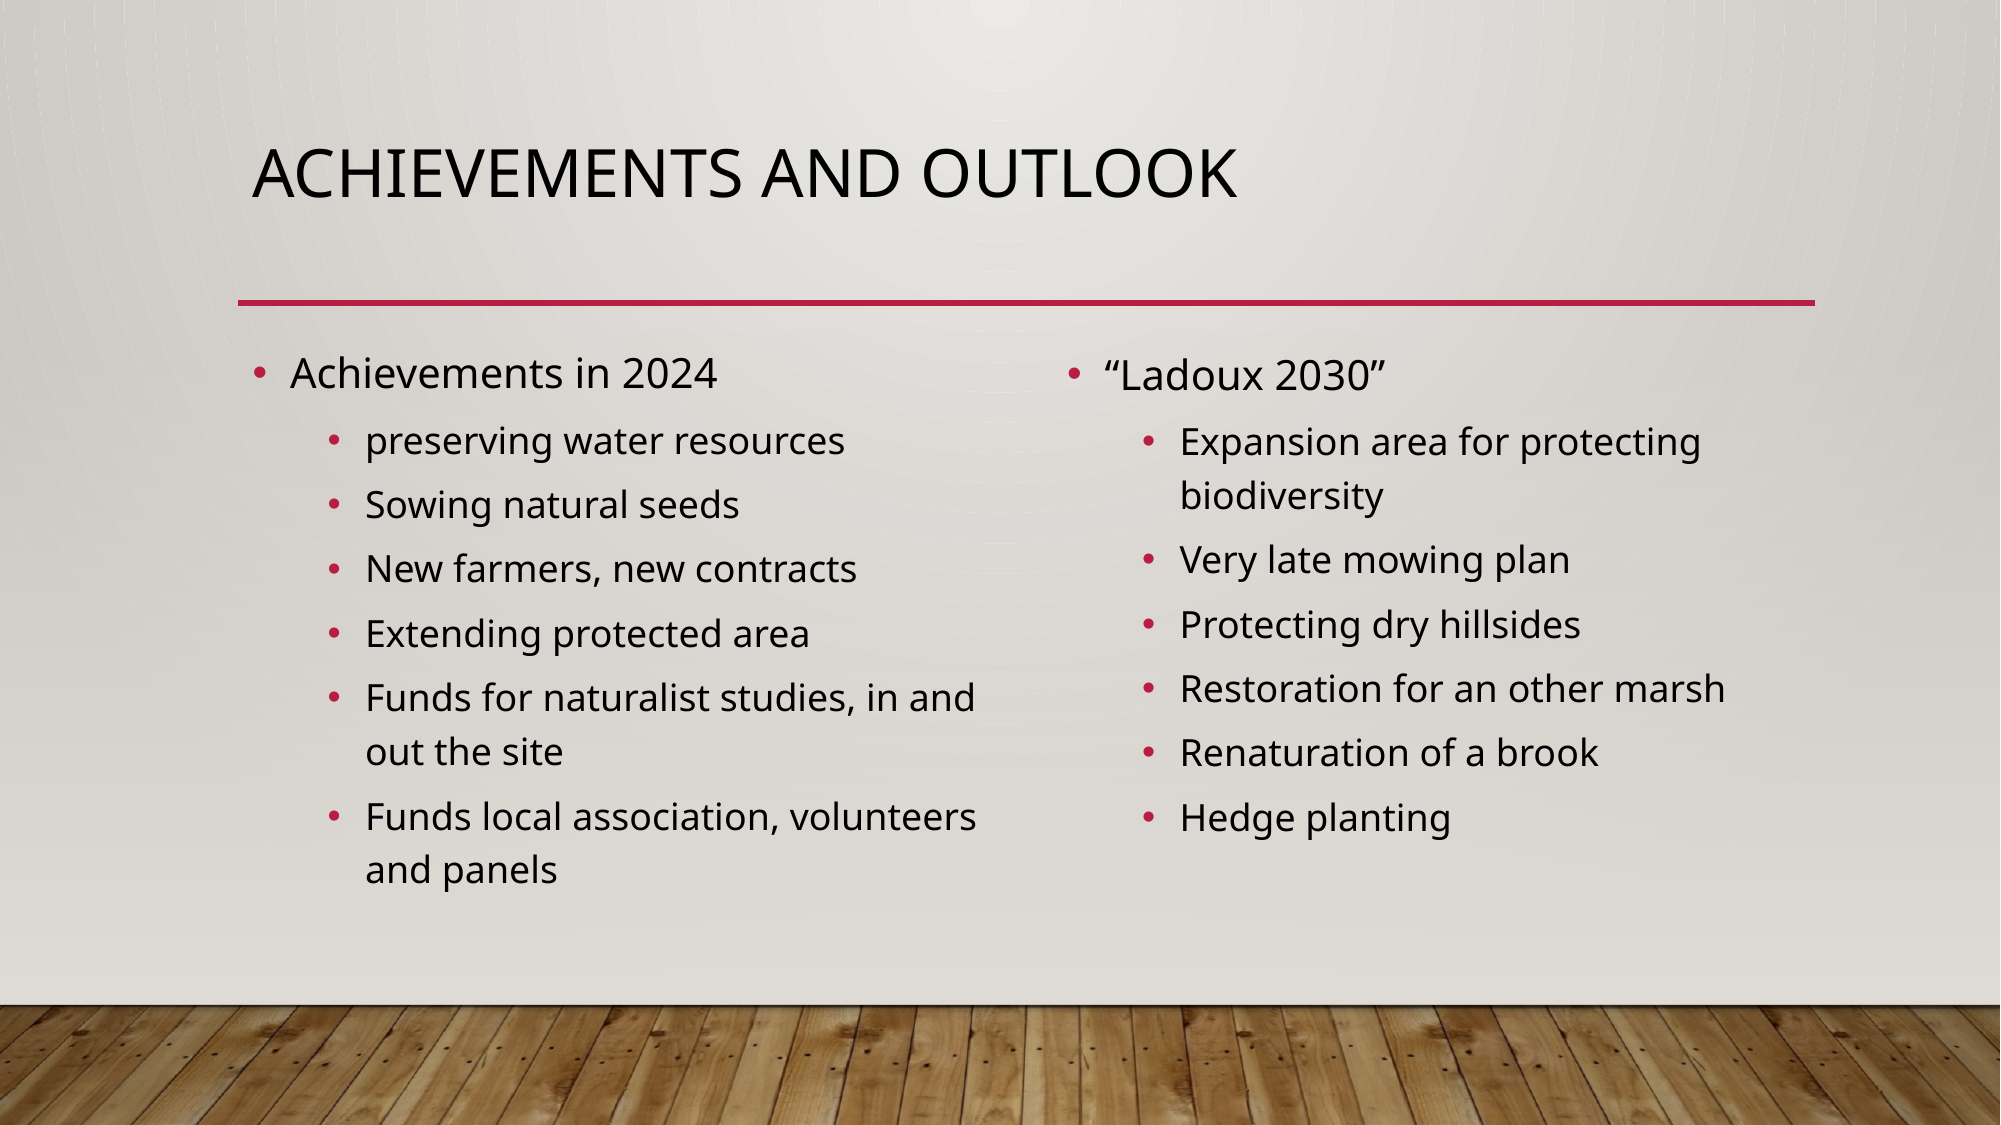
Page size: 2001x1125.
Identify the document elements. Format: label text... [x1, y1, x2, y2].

list “Ladoux 2030” Expansion area for protecting biodiversity Very late mowing plan Protecting dry hillsides Restoration for an other marsh Renaturation of a brook Hedge planting [1052, 330, 1815, 896]
title achievements and outlook [237, 132, 1814, 306]
picture [0, 1005, 2000, 1125]
list Achievements in 2024 preserving water resources Sowing natural seeds New farmers, new contracts Extending protected area Funds for naturalist studies, in and out the site Funds local association, volunteers and panels [237, 329, 1000, 896]
